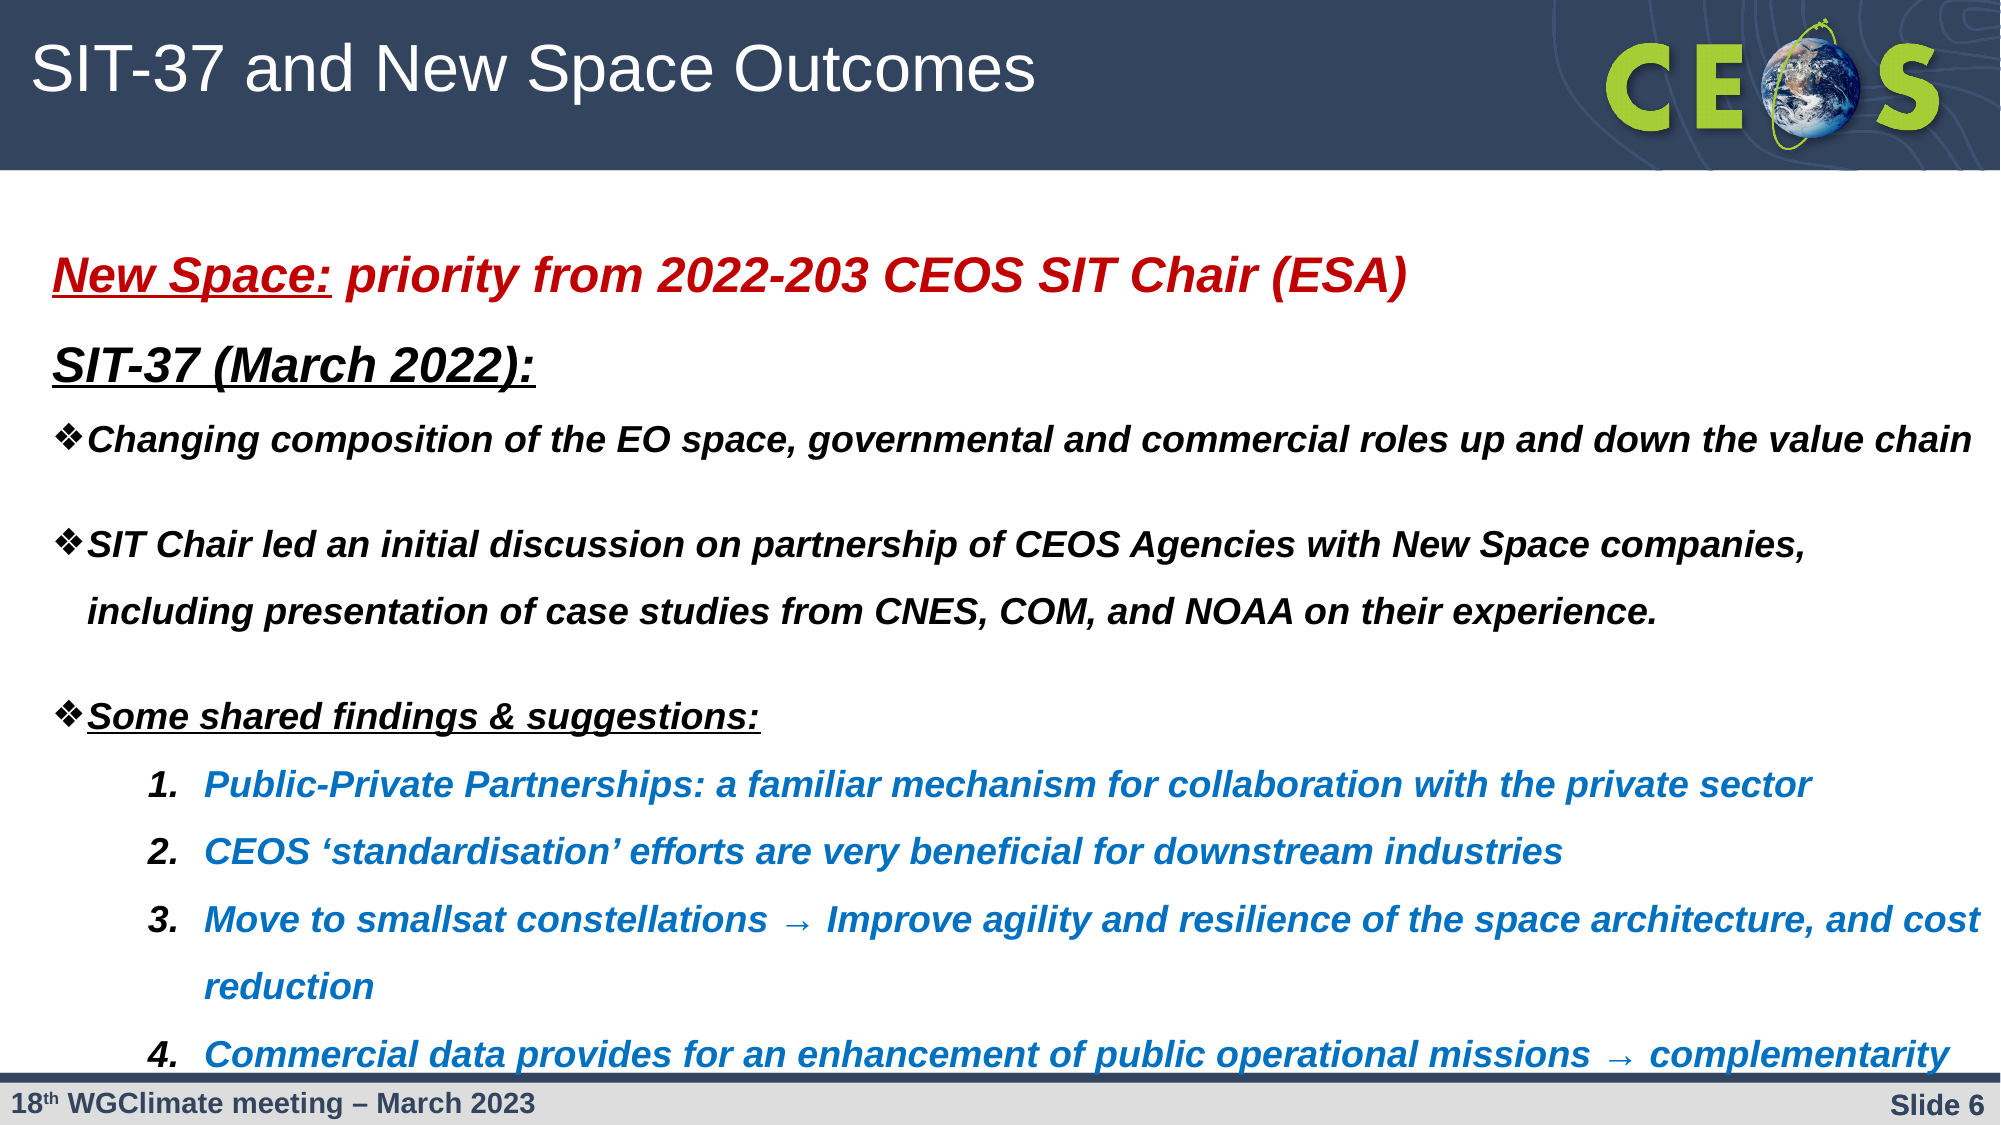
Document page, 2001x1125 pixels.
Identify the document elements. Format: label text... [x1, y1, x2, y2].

text_box SIT-37 and New Space Outcomes [15, 16, 1438, 112]
text_box New Space: priority from 2022-203 CEOS SIT Chair (ESA) SIT-37 (March 2022): Changing composition of the EO space, governmental and commercial roles up and down the value chain SIT Chair led an initial discussion on partnership of CEOS Agencies with New Space companies, including presentation of case studies from CNES, COM, and NOAA on their experience. Some shared findings & suggestions: Public-Private Partnerships: a familiar mechanism for collaboration with the private sector CEOS ‘standardisation’ efforts are very beneficial for downstream industries Move to smallsat constellations → Improve agility and resilience of the space architecture, and cost reduction Commercial data provides for an enhancement of public operational missions → complementarity [37, 204, 2000, 1125]
picture [1606, 18, 1939, 150]
